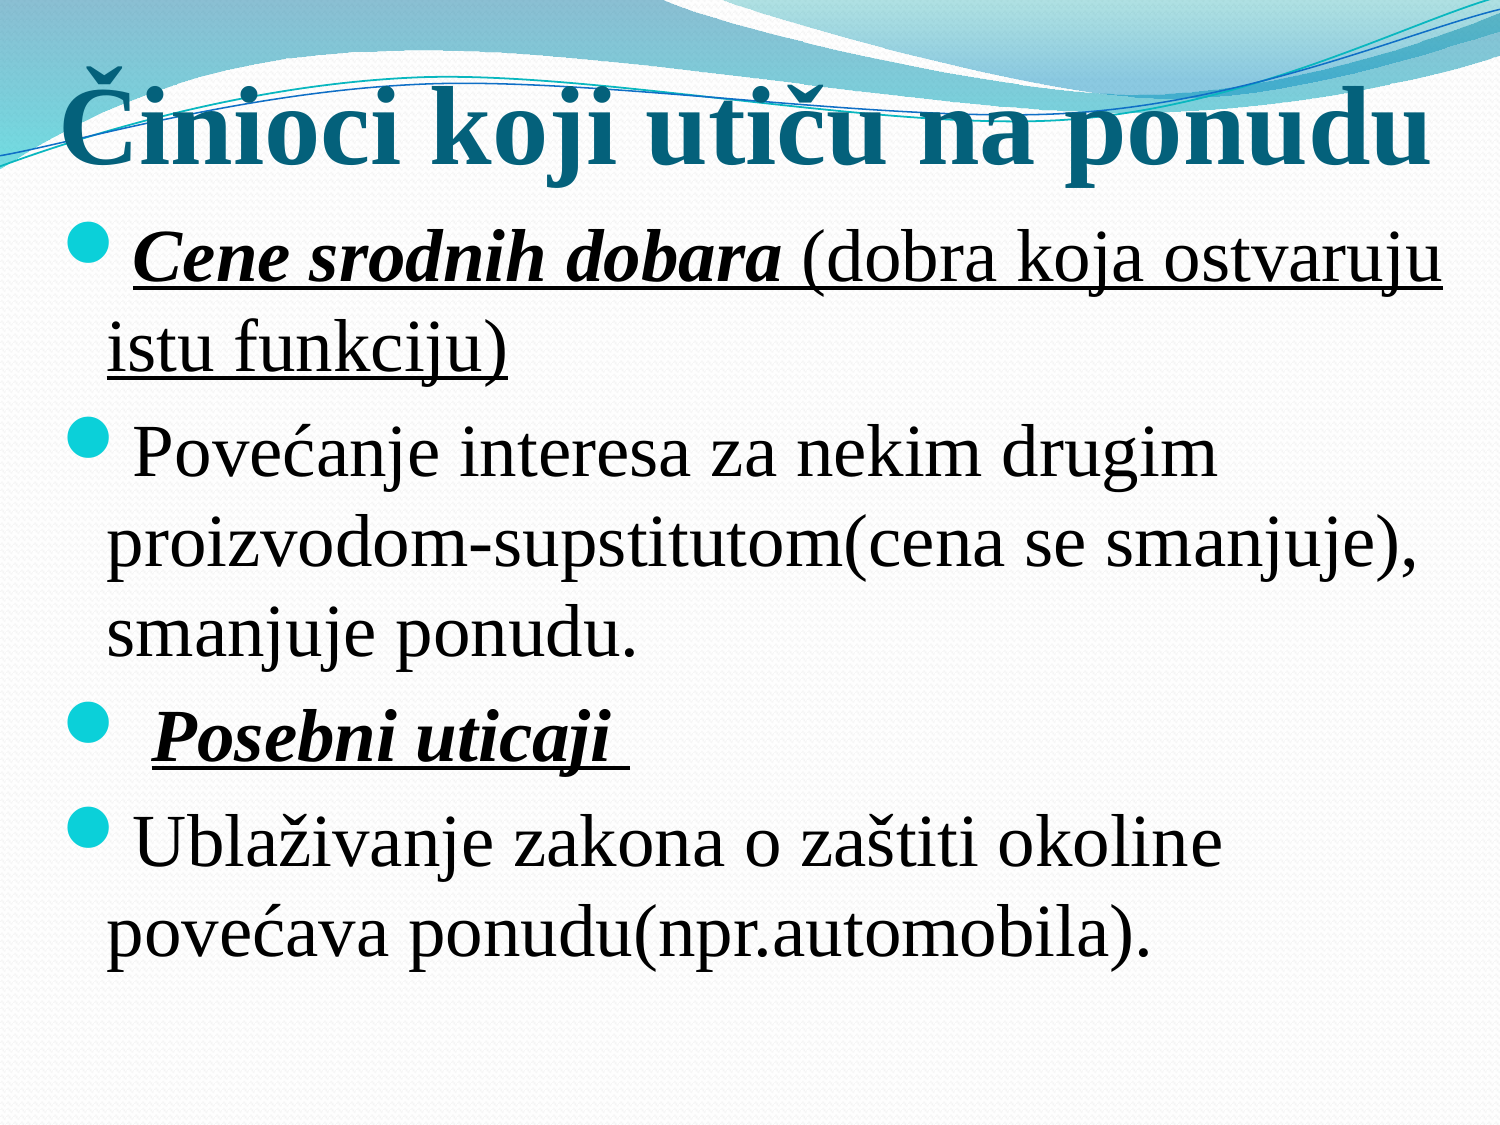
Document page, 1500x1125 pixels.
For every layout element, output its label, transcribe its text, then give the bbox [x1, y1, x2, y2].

list Cene srodnih dobara (dobra koja ostvaruju istu funkciju) Povećanje interesa za nekim drugim proizvodom-supstitutom(cena se smanjuje), smanjuje ponudu. Posebni uticaji Ublaživanje zakona o zaštiti okoline povećava ponudu(npr.automobila). [46, 199, 1465, 1090]
title Činioci koji utiču na ponudu [58, 0, 1465, 188]
